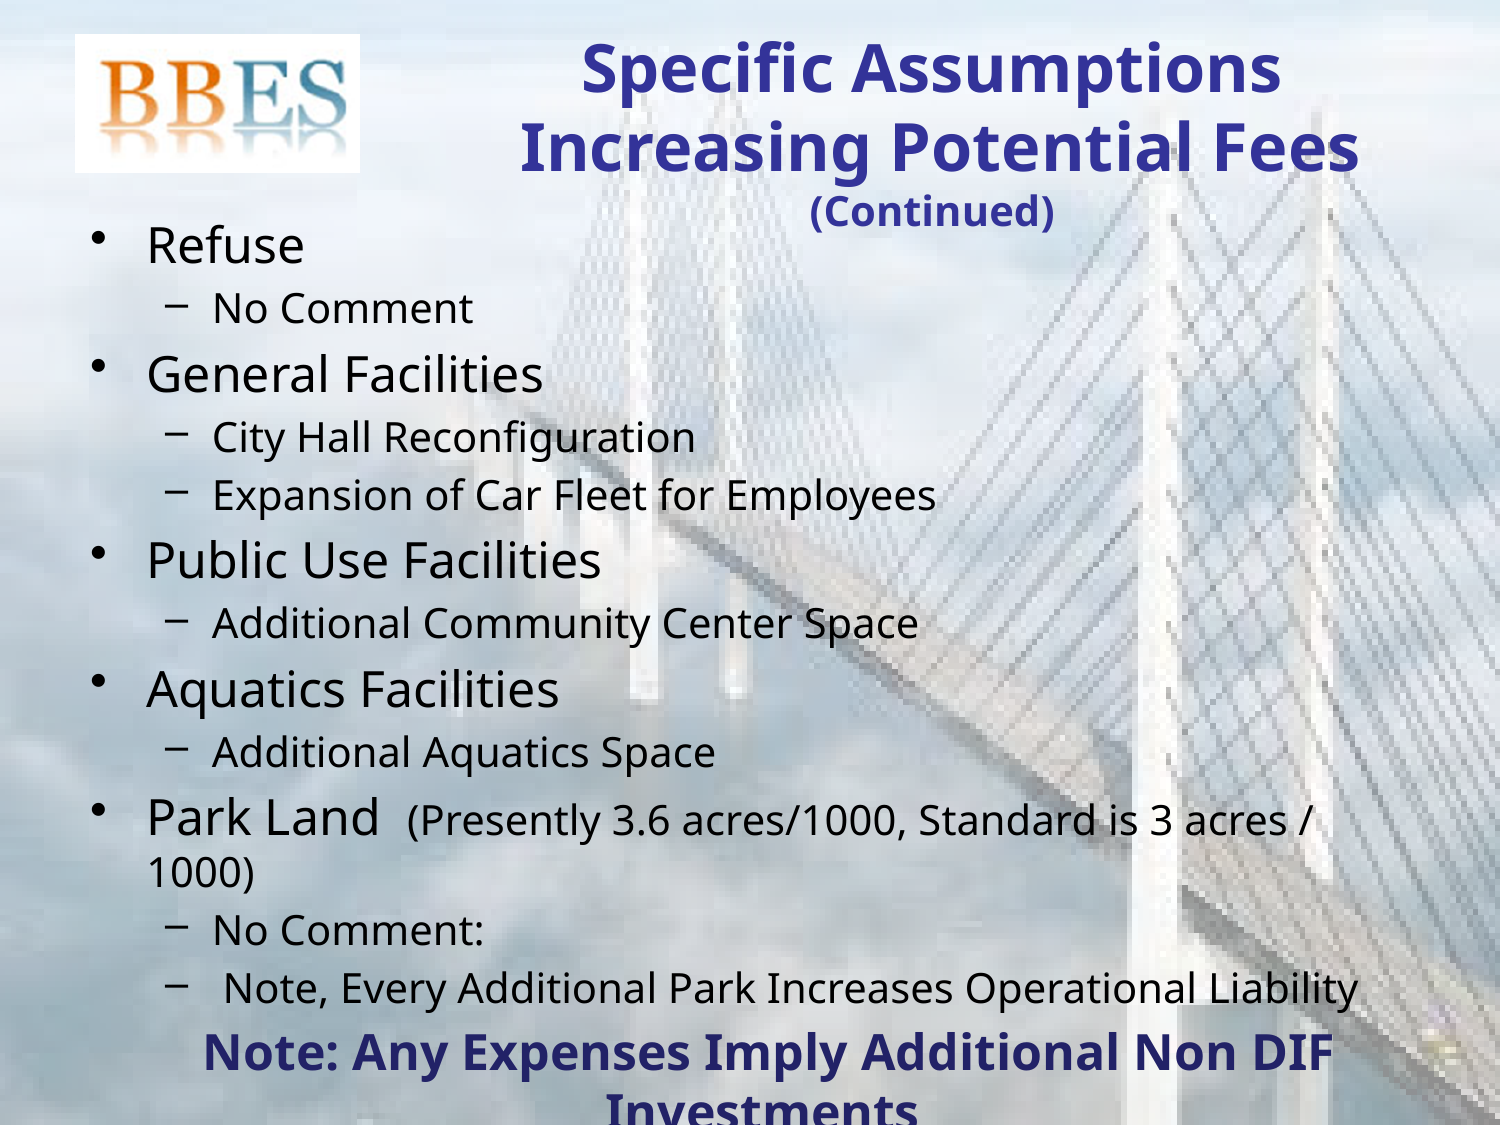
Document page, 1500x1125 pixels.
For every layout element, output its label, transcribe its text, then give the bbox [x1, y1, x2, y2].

list Refuse No Comment General Facilities City Hall Reconfiguration Expansion of Car Fleet for Employees Public Use Facilities Additional Community Center Space Aquatics Facilities Additional Aquatics Space Park Land (Presently 3.6 acres/1000, Standard is 3 acres / 1000) No Comment: Note, Every Additional Park Increases Operational Liability [75, 206, 1425, 949]
picture [75, 34, 360, 173]
text_box Note: Any Expenses Imply Additional Non DIF Investments [38, 1012, 1500, 1125]
title Specific Assumptions Increasing Potential Fees (Continued) [439, 36, 1425, 206]
